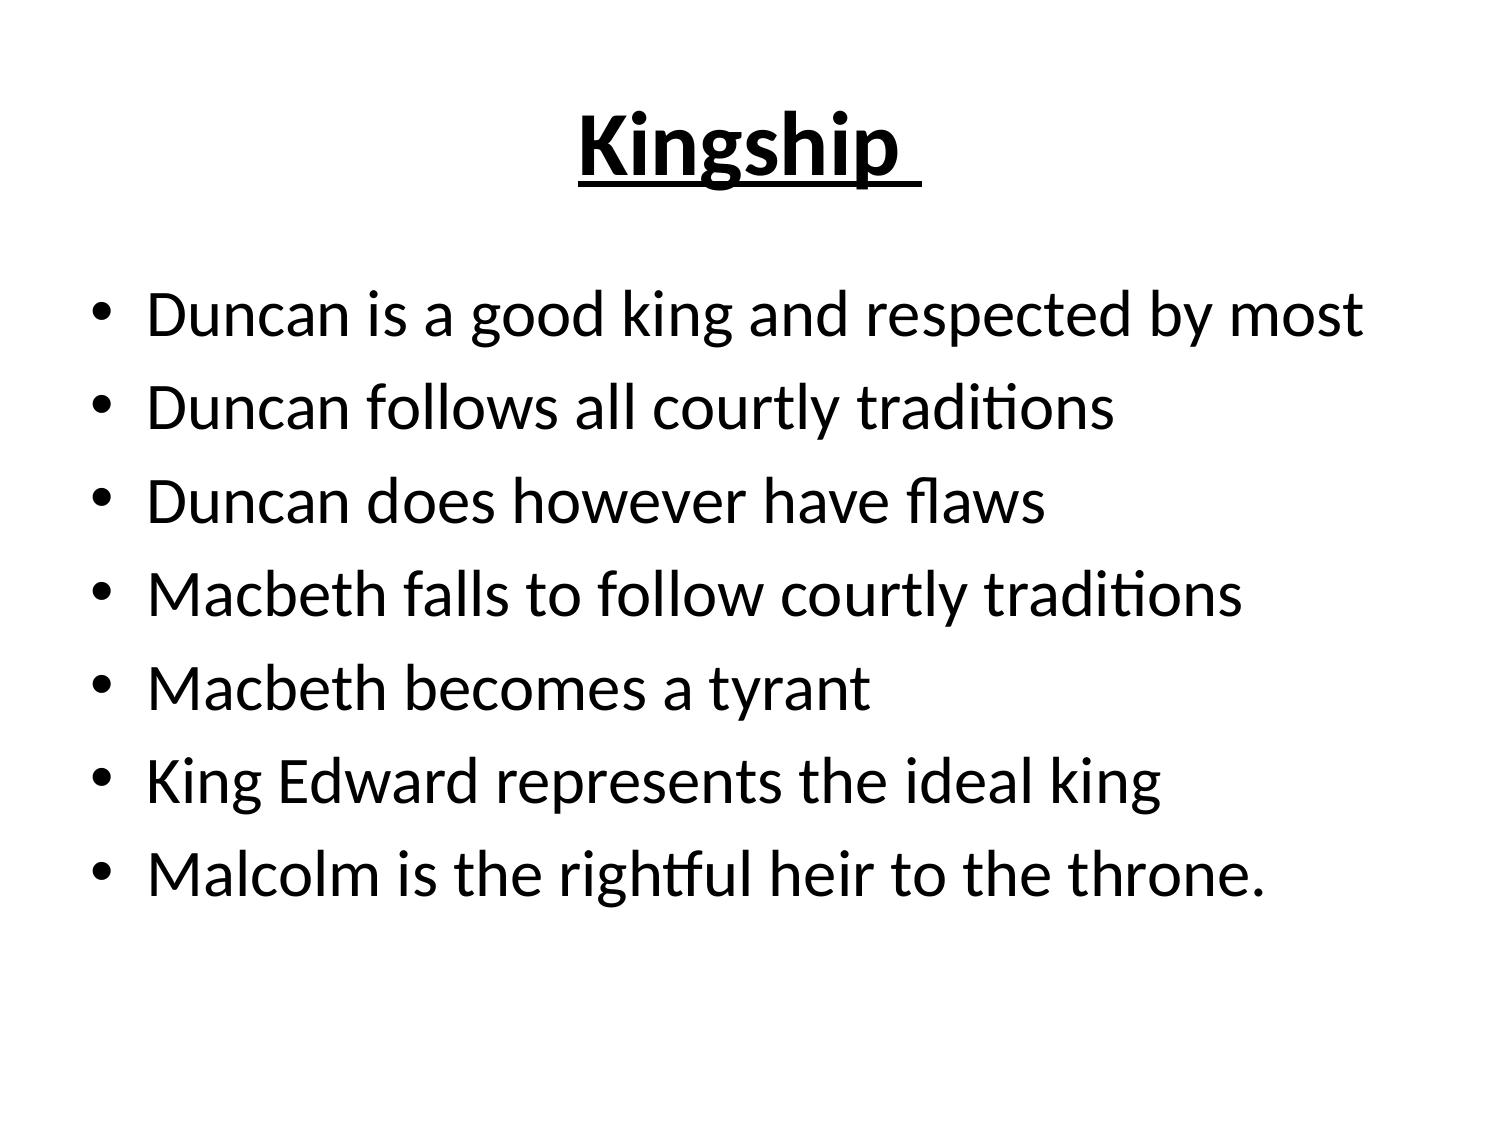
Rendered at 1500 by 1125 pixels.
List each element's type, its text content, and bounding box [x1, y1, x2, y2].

list Duncan is a good king and respected by most Duncan follows all courtly traditions Duncan does however have flaws Macbeth falls to follow courtly traditions Macbeth becomes a tyrant King Edward represents the ideal king Malcolm is the rightful heir to the throne. [75, 262, 1425, 1005]
title Kingship [75, 45, 1425, 233]
